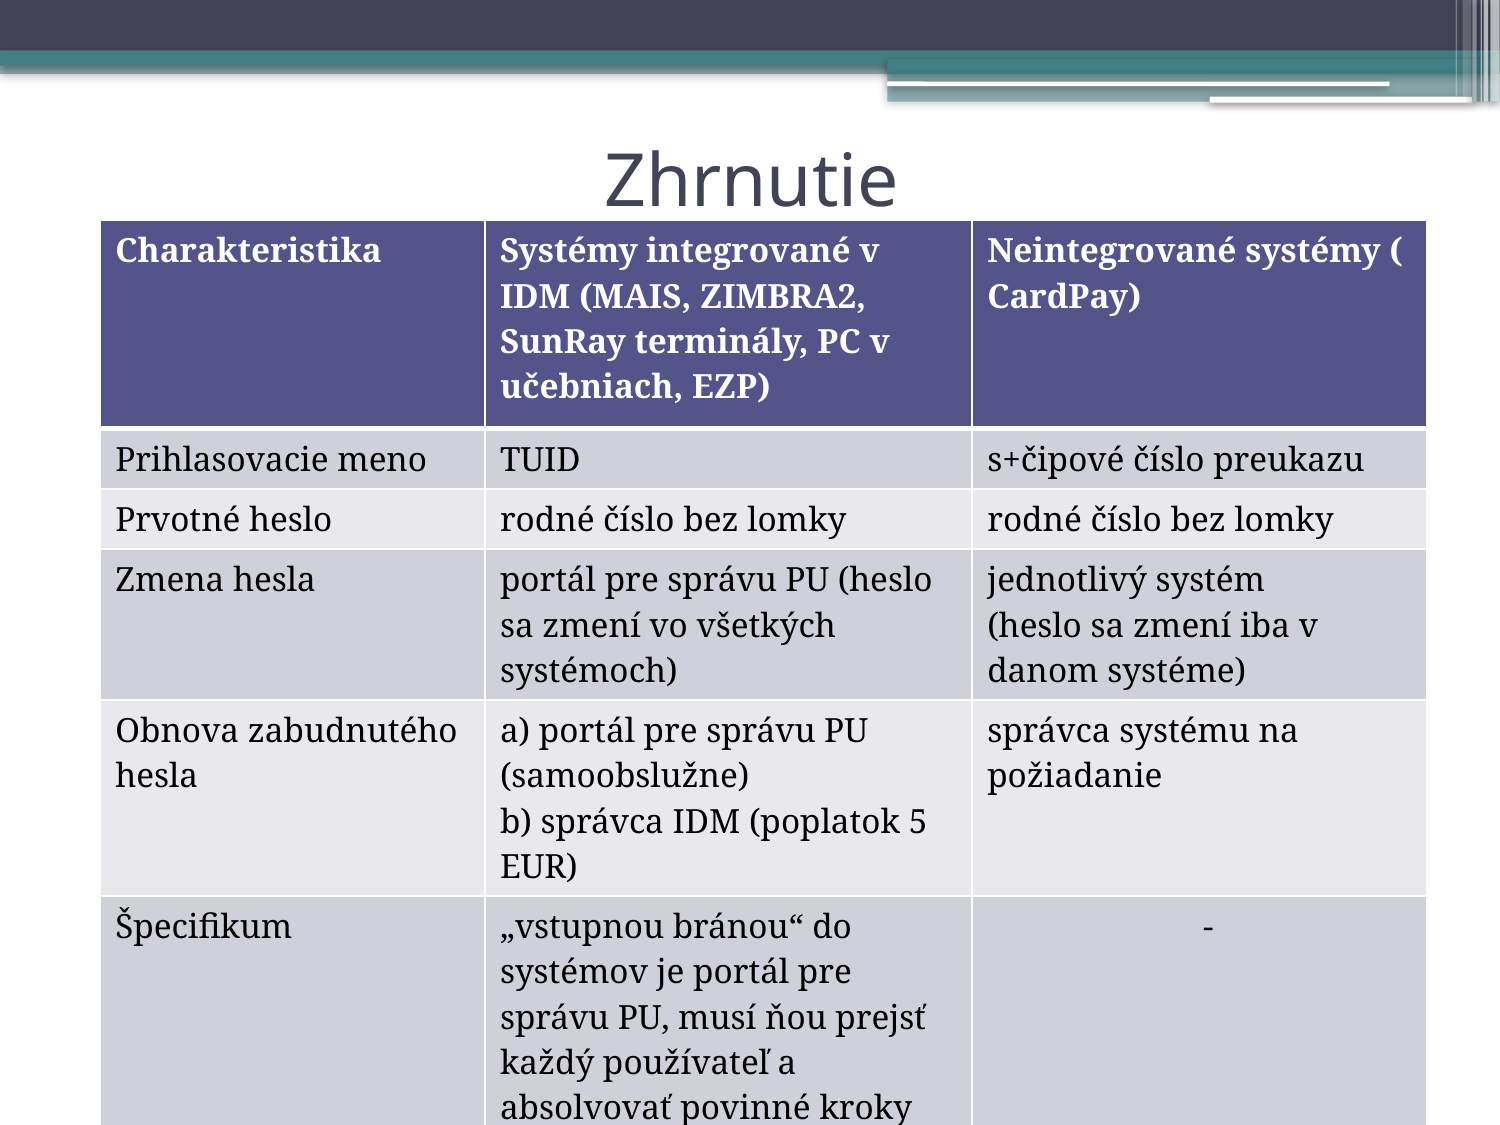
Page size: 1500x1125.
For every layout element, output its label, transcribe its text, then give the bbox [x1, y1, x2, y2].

table_cell Prihlasovacie meno [101, 431, 484, 488]
table_cell - [973, 897, 1426, 1125]
table_cell správca systému na požiadanie [973, 701, 1426, 895]
table_cell TUID [486, 431, 971, 488]
table_cell Špecifikum [101, 897, 484, 1125]
table_cell jednotlivý systém (heslo sa zmení iba v danom systéme) [973, 550, 1426, 699]
title Zhrnutie [76, 125, 1427, 229]
table_cell a) portál pre správu PU (samoobslužne) b) správca IDM (poplatok 5 EUR) [486, 701, 971, 895]
table_cell s+čipové číslo preukazu [973, 431, 1426, 488]
table_header Neintegrované systémy ( CardPay) [973, 221, 1426, 426]
table_header Charakteristika [101, 221, 484, 426]
table_cell portál pre správu PU (heslo sa zmení vo všetkých systémoch) [486, 550, 971, 699]
table_cell rodné číslo bez lomky [486, 490, 971, 548]
table_header Systémy integrované v IDM (MAIS, ZIMBRA2, SunRay terminály, PC v učebniach, EZP) [486, 221, 971, 426]
table_cell Prvotné heslo [101, 490, 484, 548]
table_cell Obnova zabudnutého hesla [101, 701, 484, 895]
table_cell rodné číslo bez lomky [973, 490, 1426, 548]
table_cell „vstupnou bránou“ do systémov je portál pre správu PU, musí ňou prejsť každý používateľ a absolvovať povinné kroky [486, 897, 971, 1125]
table_cell Zmena hesla [101, 550, 484, 699]
